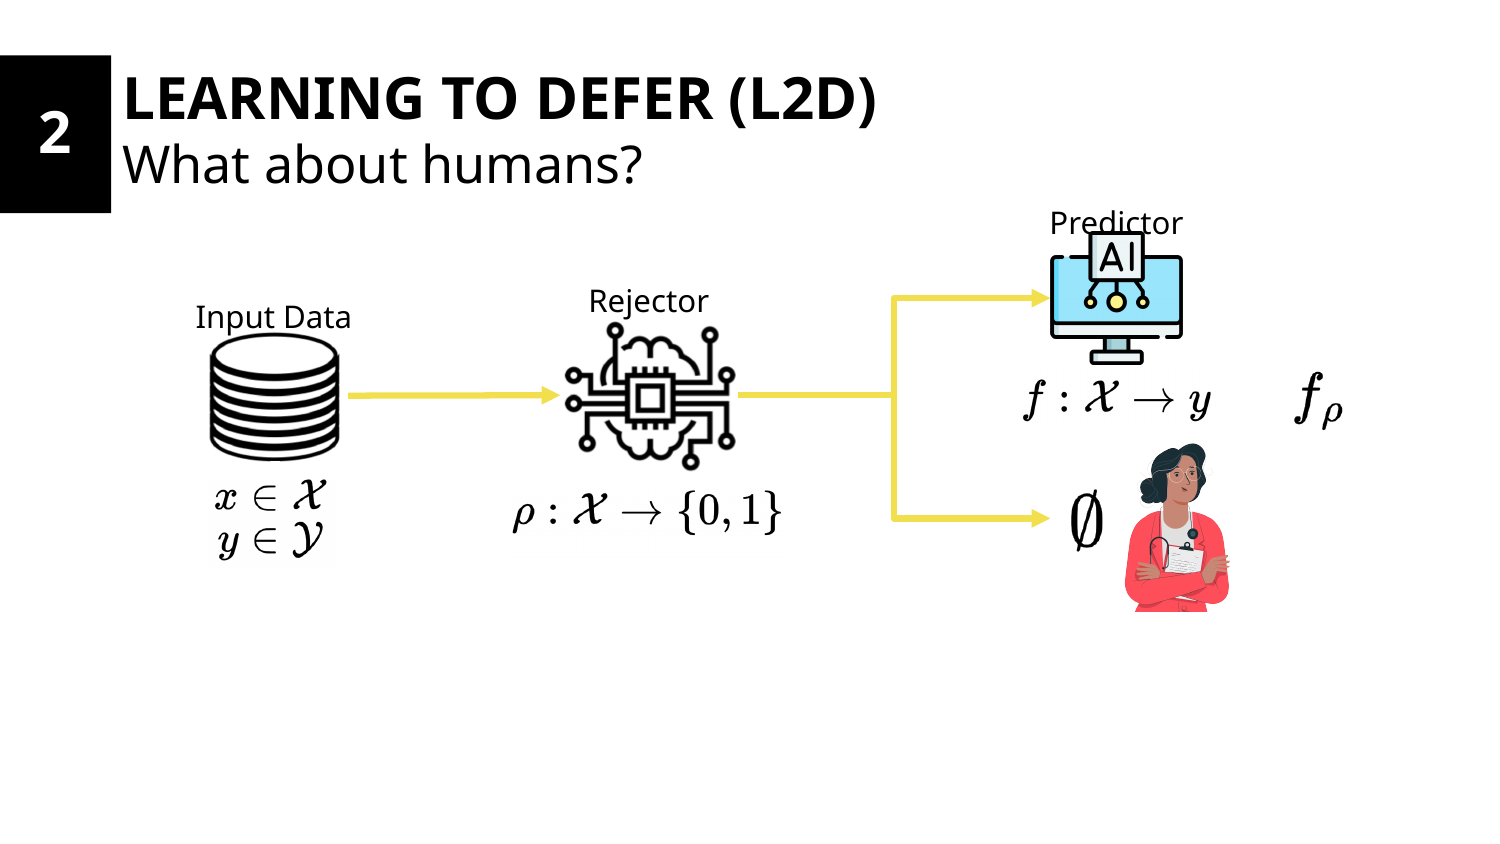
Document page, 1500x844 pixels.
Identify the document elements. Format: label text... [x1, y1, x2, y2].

picture [1123, 439, 1231, 612]
text_box LEARNING TO DEFER (L2D) What about humans? [112, 55, 1318, 200]
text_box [45, 272, 503, 571]
text_box 2 [0, 55, 112, 214]
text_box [737, 178, 1345, 563]
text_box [347, 256, 732, 559]
